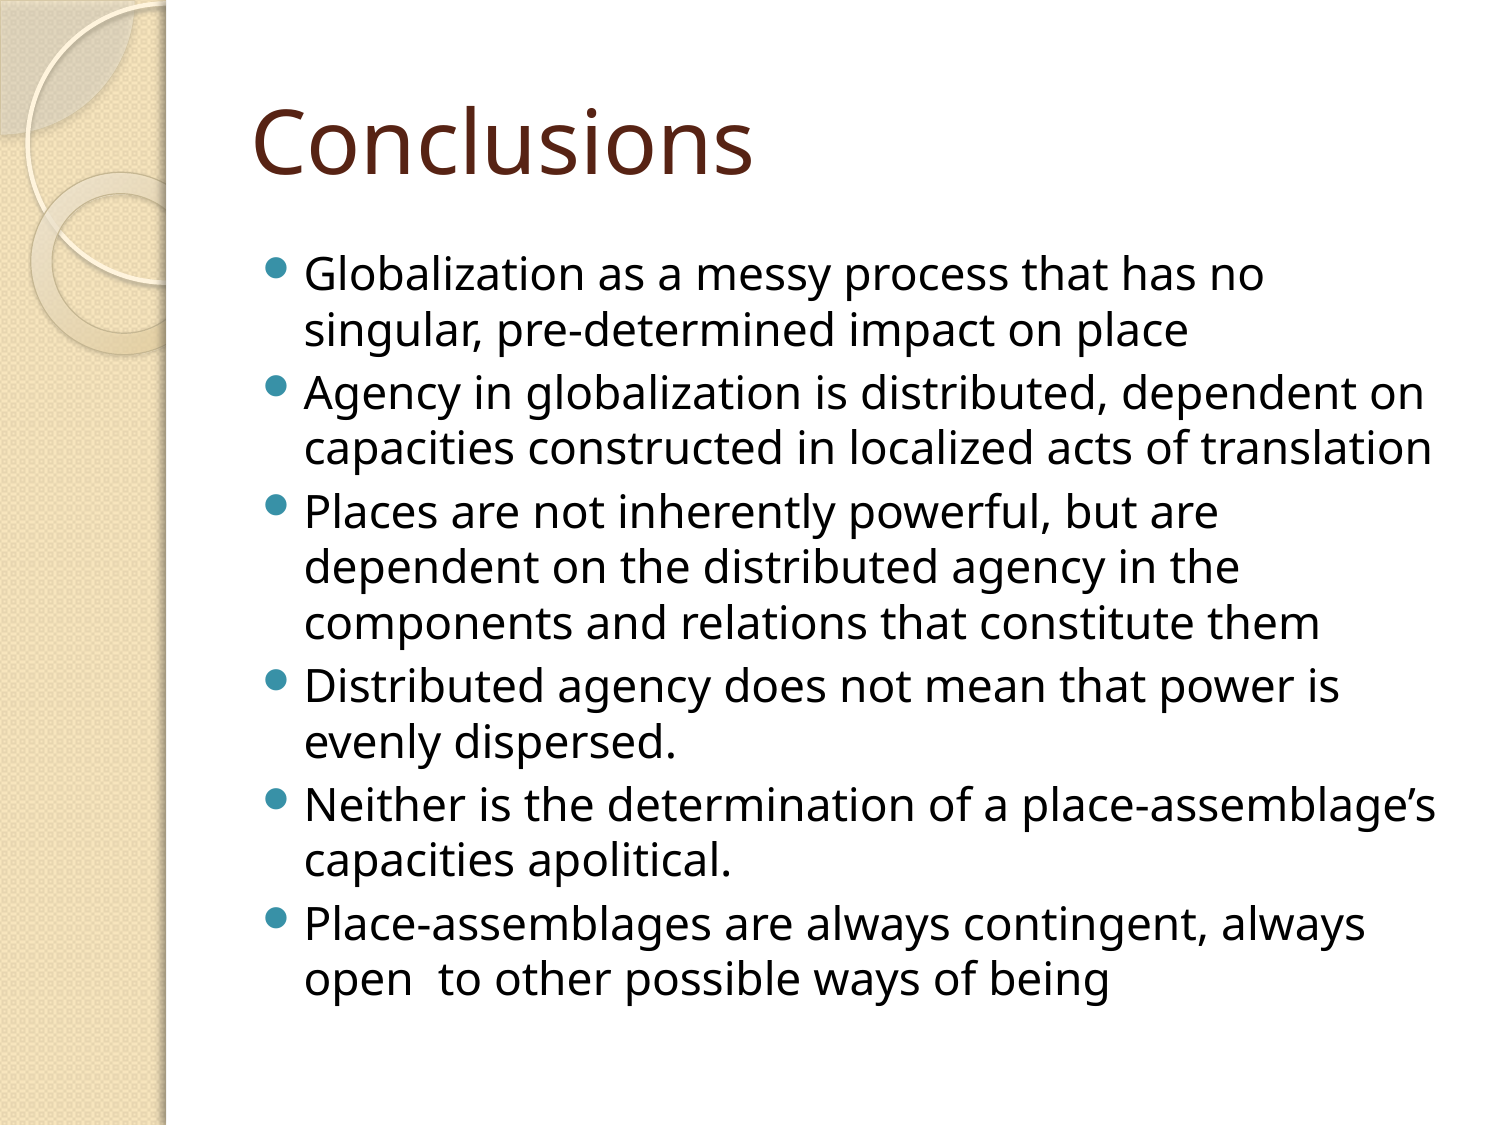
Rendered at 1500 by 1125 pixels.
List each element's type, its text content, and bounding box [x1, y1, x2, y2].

title Conclusions [235, 45, 1466, 233]
list Globalization as a messy process that has no singular, pre-determined impact on place Agency in globalization is distributed, dependent on capacities constructed in localized acts of translation Places are not inherently powerful, but are dependent on the distributed agency in the components and relations that constitute them Distributed agency does not mean that power is evenly dispersed. Neither is the determination of a place-assemblage’s capacities apolitical. Place-assemblages are always contingent, always open to other possible ways of being [235, 237, 1466, 1025]
